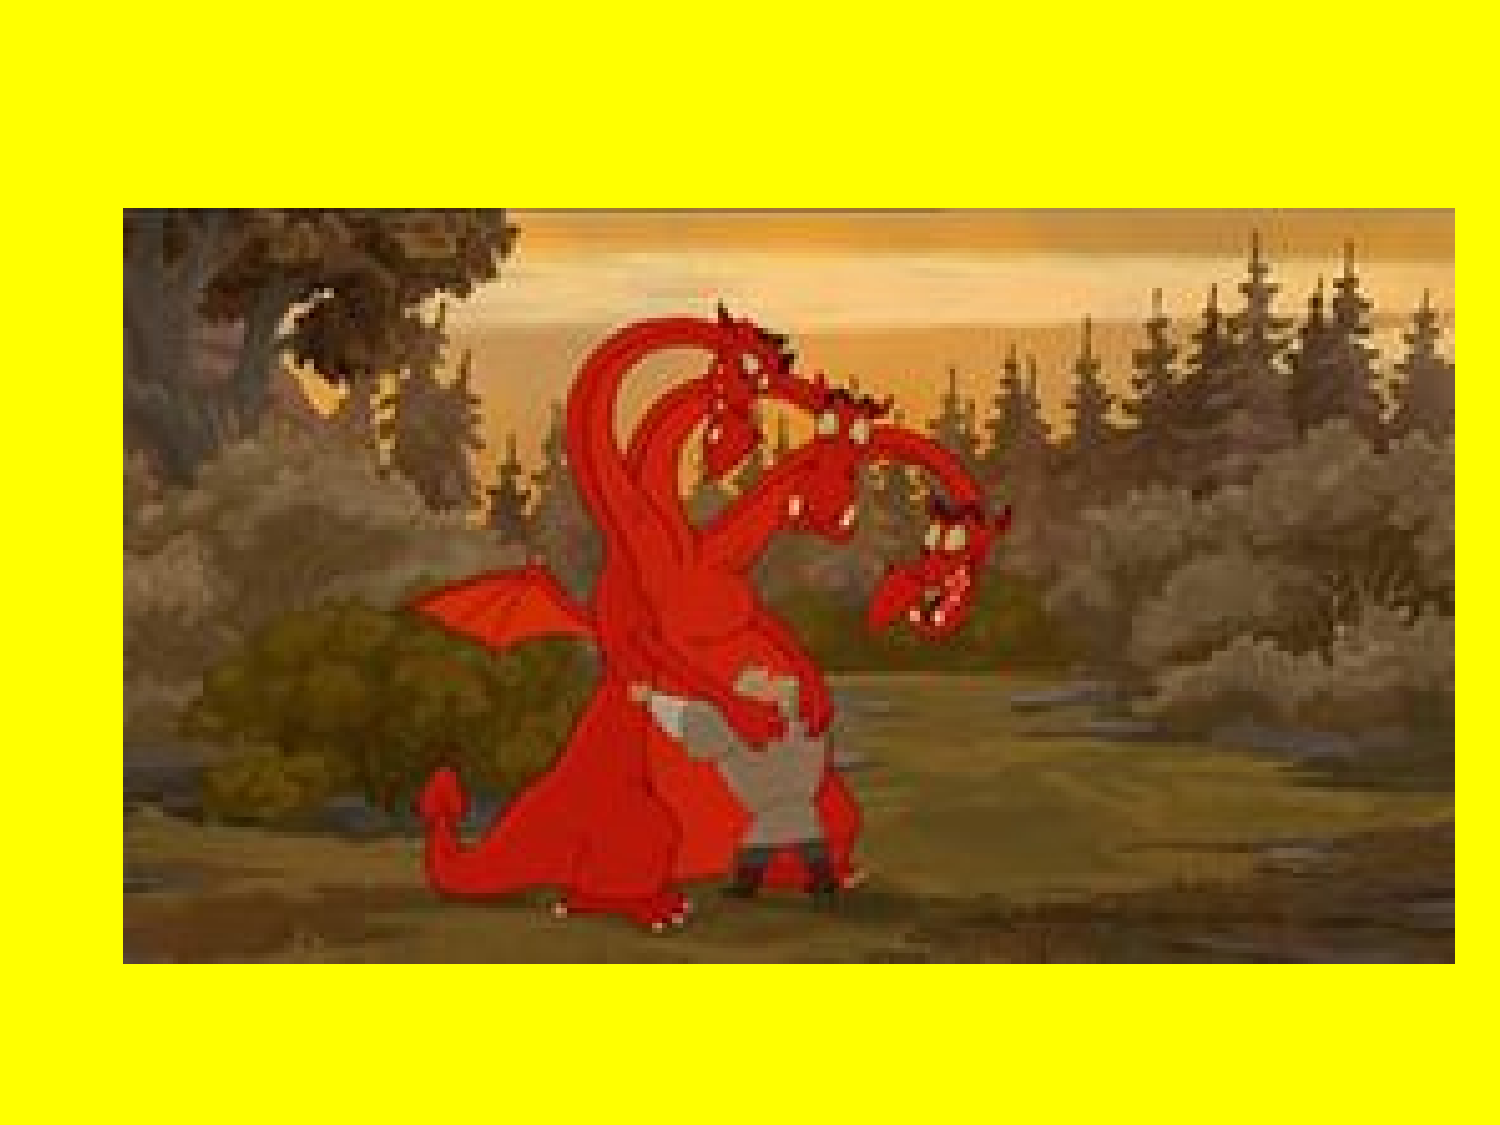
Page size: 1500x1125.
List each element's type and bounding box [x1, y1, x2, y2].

picture [123, 207, 1455, 965]
